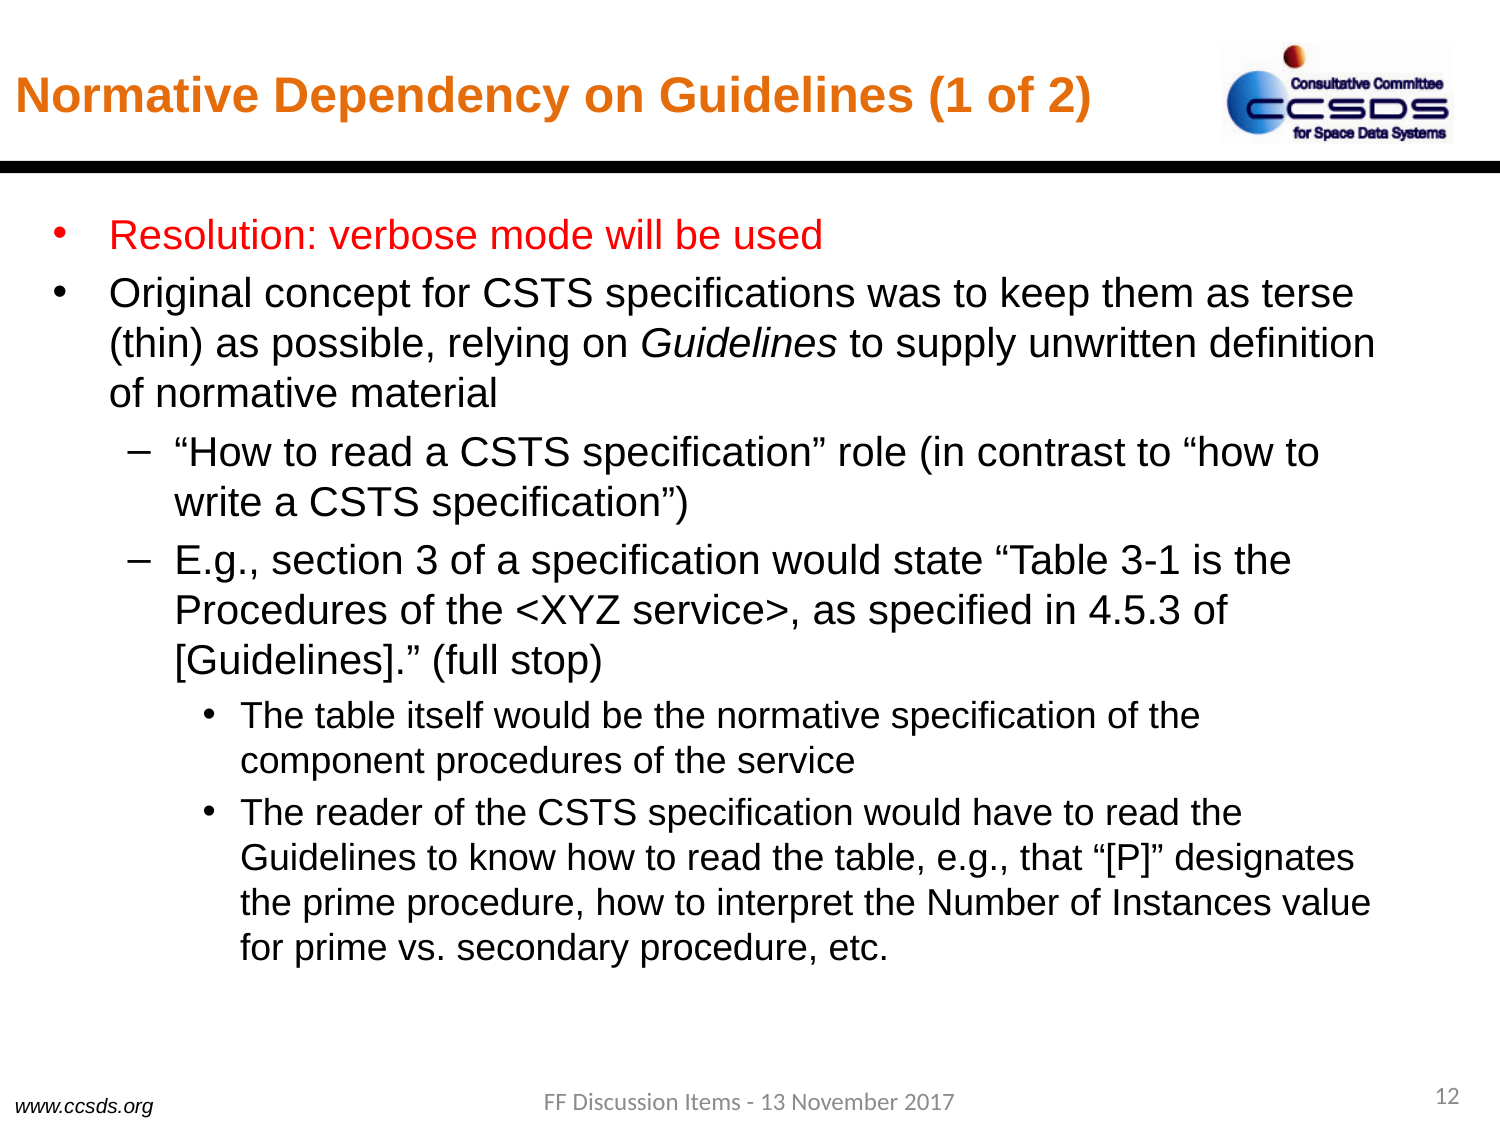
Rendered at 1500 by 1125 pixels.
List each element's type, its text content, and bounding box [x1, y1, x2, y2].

title Normative Dependency on Guidelines (1 of 2) [0, 42, 1130, 143]
list Resolution: verbose mode will be used Original concept for CSTS specifications was to keep them as terse (thin) as possible, relying on Guidelines to supply unwritten definition of normative material “How to read a CSTS specification” role (in contrast to “how to write a CSTS specification”) E.g., section 3 of a specification would state “Table 3-1 is the Procedures of the <XYZ service>, as specified in 4.5.3 of [Guidelines].” (full stop) The table itself would be the normative specification of the component procedures of the service The reader of the CSTS specification would have to read the Guidelines to know how to read the table, e.g., that “[P]” designates the prime procedure, how to interpret the Number of Instances value for prime vs. secondary procedure, etc. [37, 200, 1396, 1071]
footer FF Discussion Items - 13 November 2017 [512, 1074, 988, 1125]
picture [1222, 42, 1454, 145]
slide_number 12 [1325, 1065, 1475, 1125]
